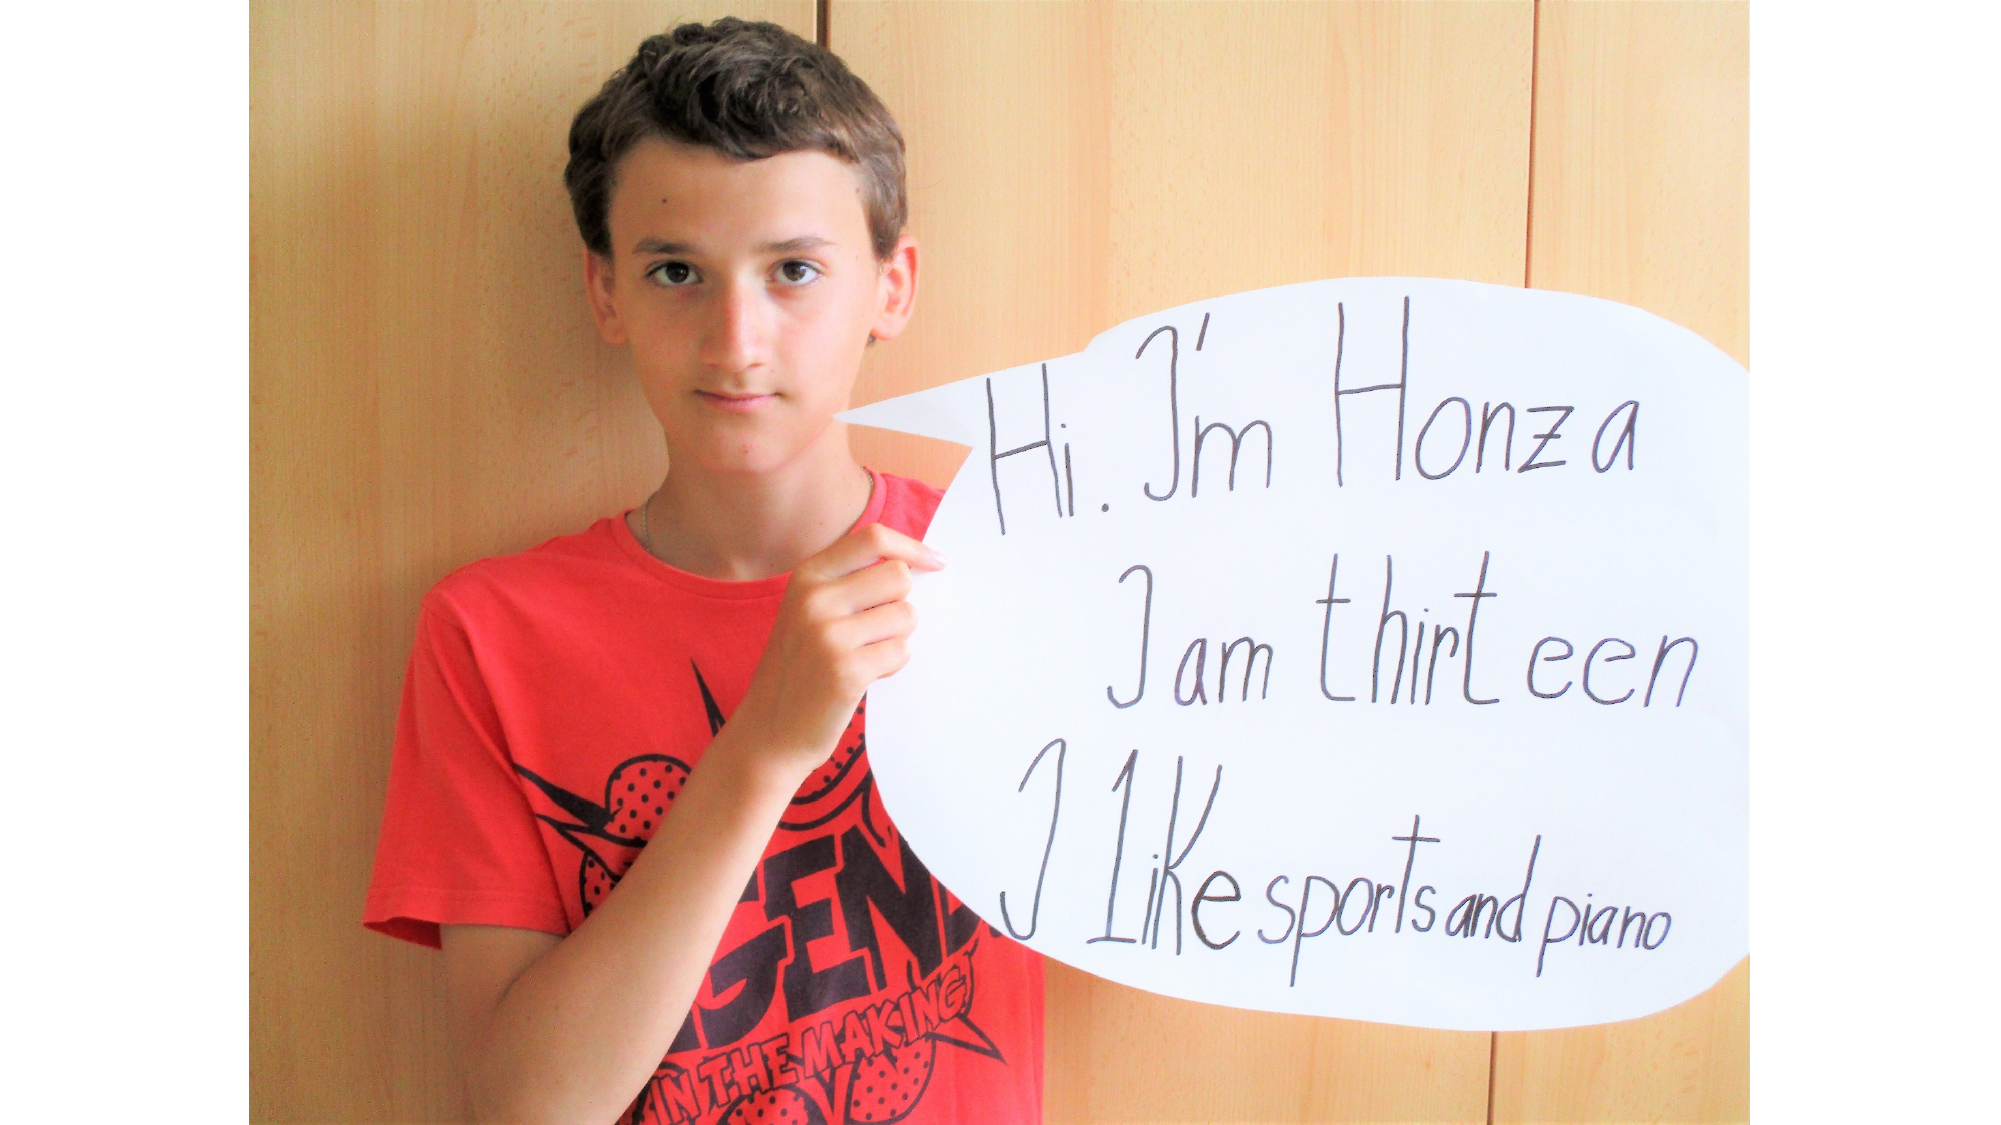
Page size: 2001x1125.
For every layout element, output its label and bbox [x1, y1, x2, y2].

picture [249, 0, 1750, 1125]
